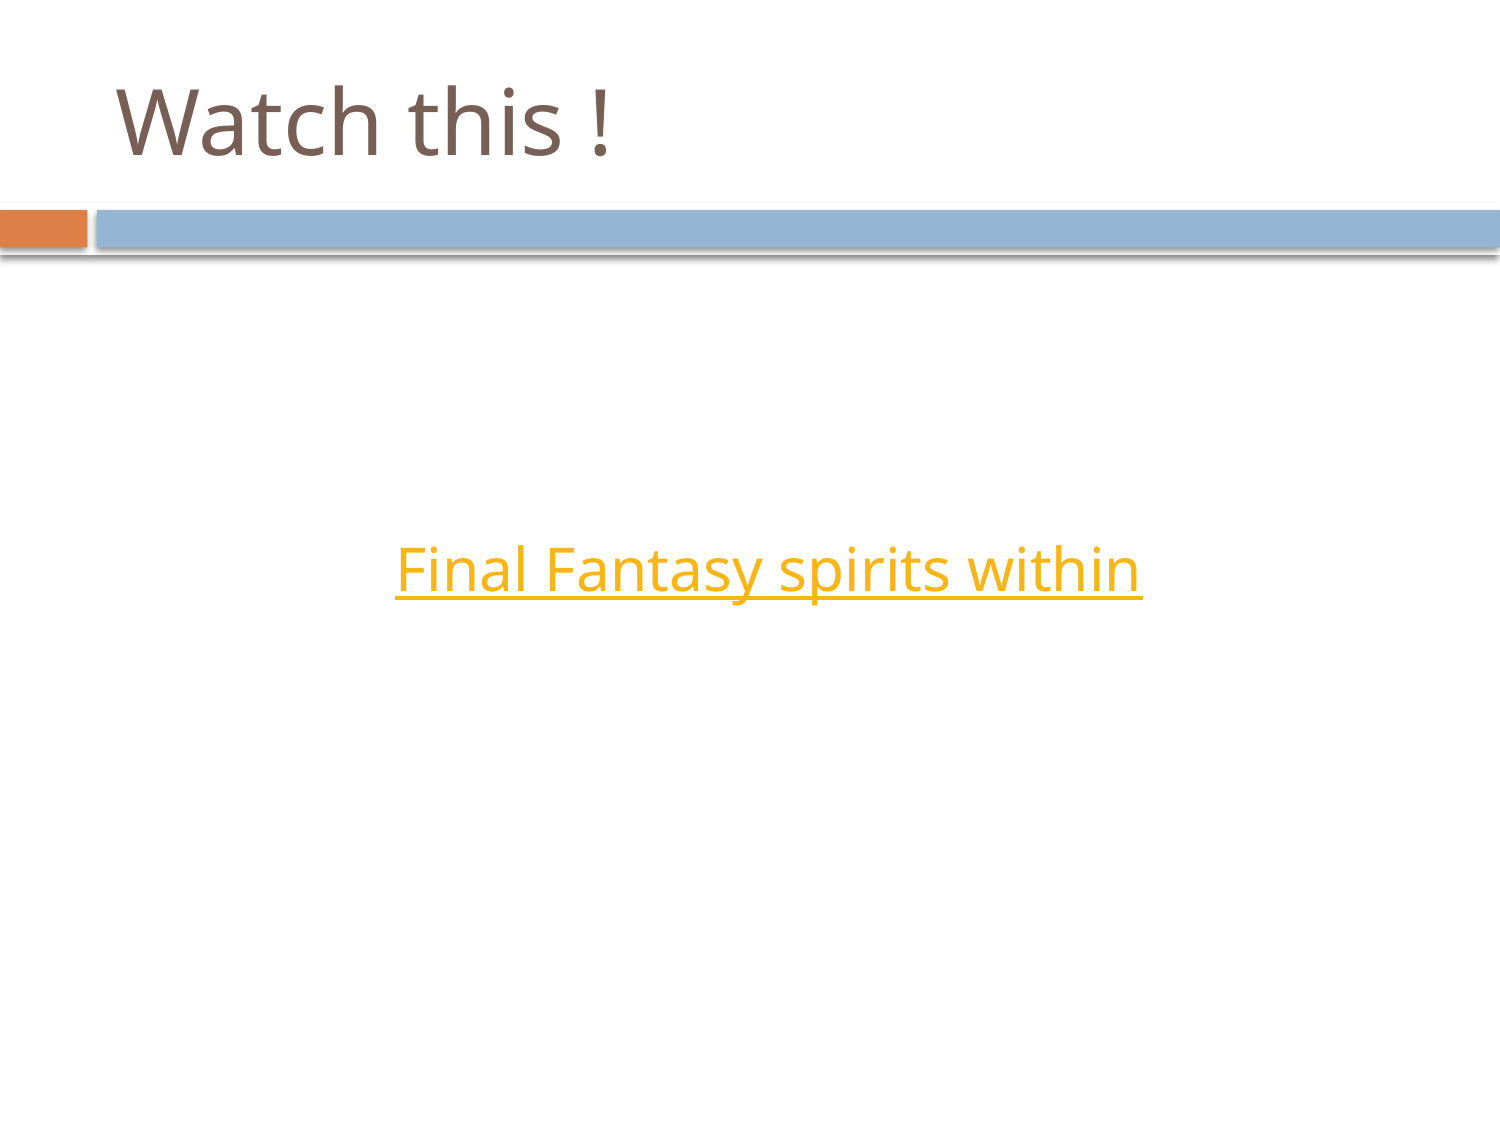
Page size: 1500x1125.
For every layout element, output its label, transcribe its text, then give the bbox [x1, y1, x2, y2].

title Watch this ! [100, 37, 1438, 200]
list Final Fantasy spirits within [100, 262, 1438, 1000]
